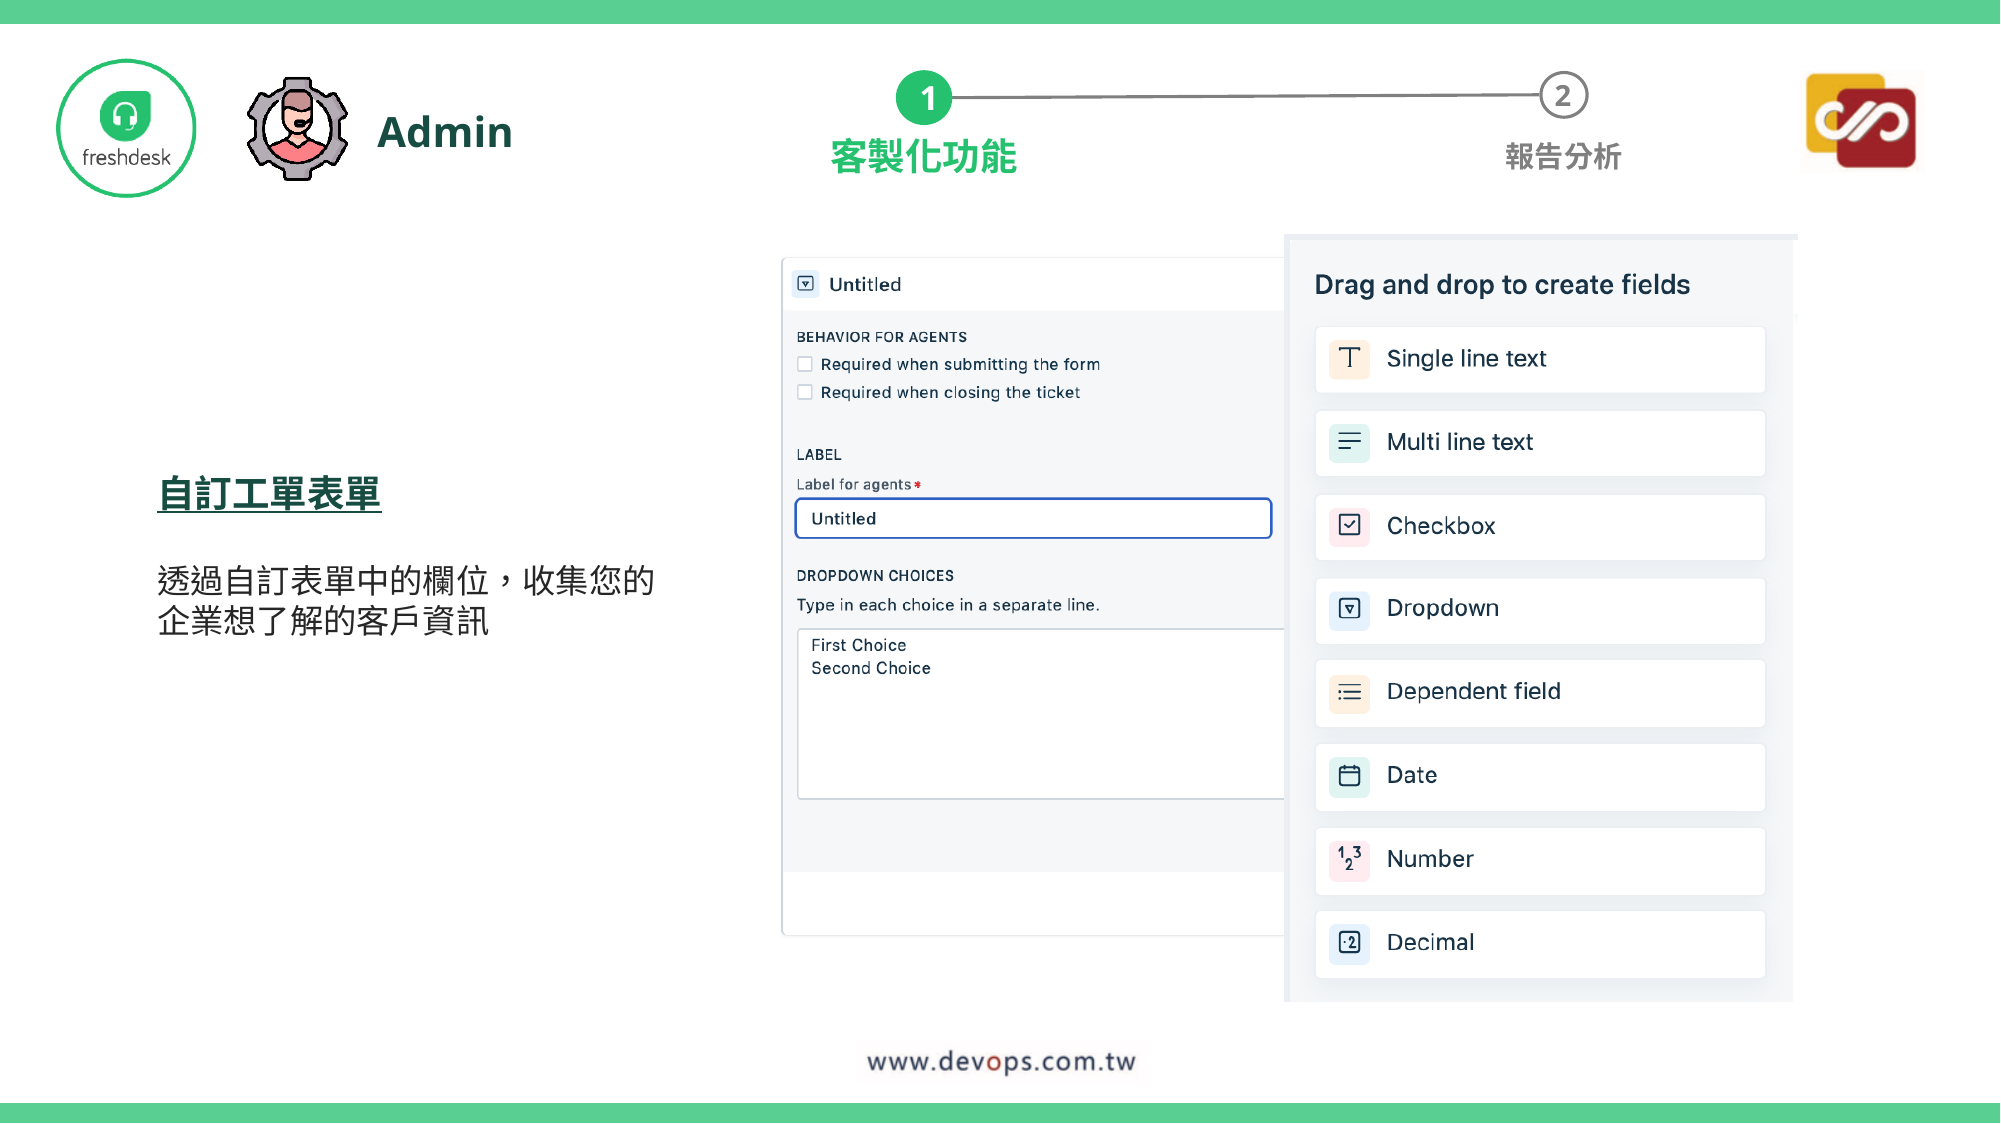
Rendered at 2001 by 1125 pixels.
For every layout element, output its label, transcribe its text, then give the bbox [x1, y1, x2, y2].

picture [777, 234, 1798, 1002]
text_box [792, 69, 1663, 187]
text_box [207, 58, 685, 198]
picture [857, 1039, 1147, 1085]
picture [56, 58, 197, 198]
picture [1800, 70, 1925, 173]
text_box 自訂工單表單 透過自訂表單中的欄位，收集您的企業想了解的客戶資訊 [142, 462, 676, 648]
